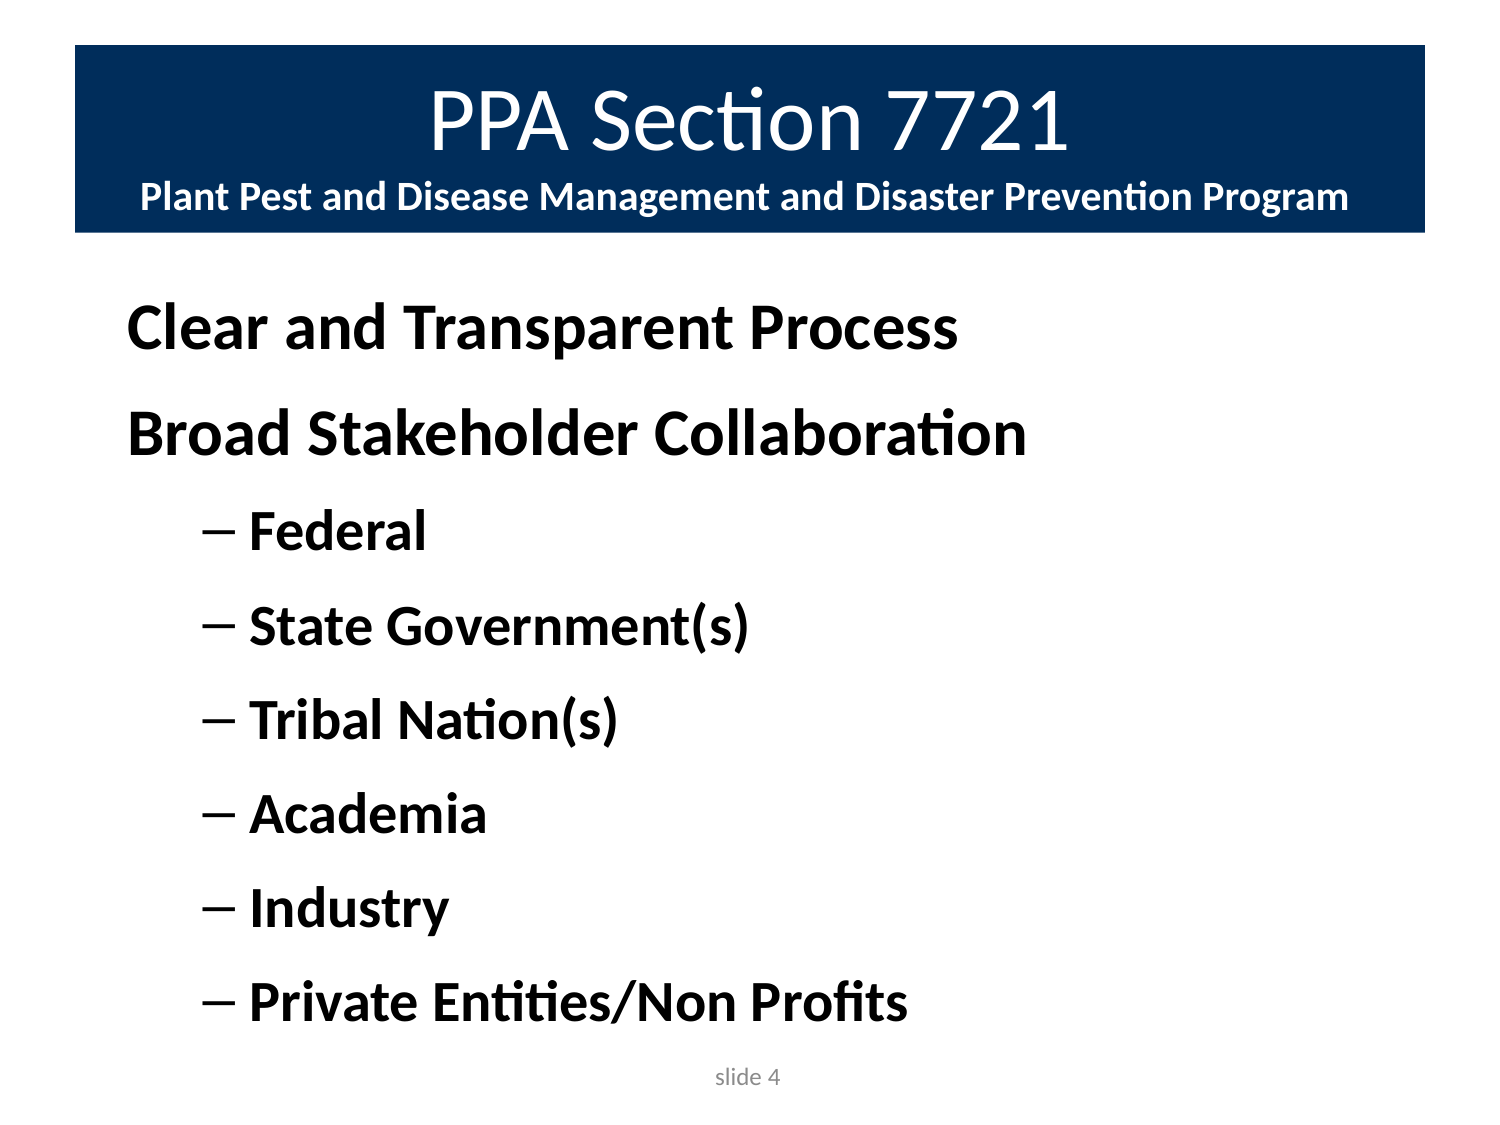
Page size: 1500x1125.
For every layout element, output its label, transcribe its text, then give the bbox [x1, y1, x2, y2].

list Clear and Transparent Process Broad Stakeholder Collaboration Federal State Government(s) Tribal Nation(s) Academia Industry Private Entities/Non Profits [112, 275, 1413, 488]
title PPA Section 7721 Plant Pest and Disease Management and Disaster Prevention Program [75, 45, 1425, 233]
